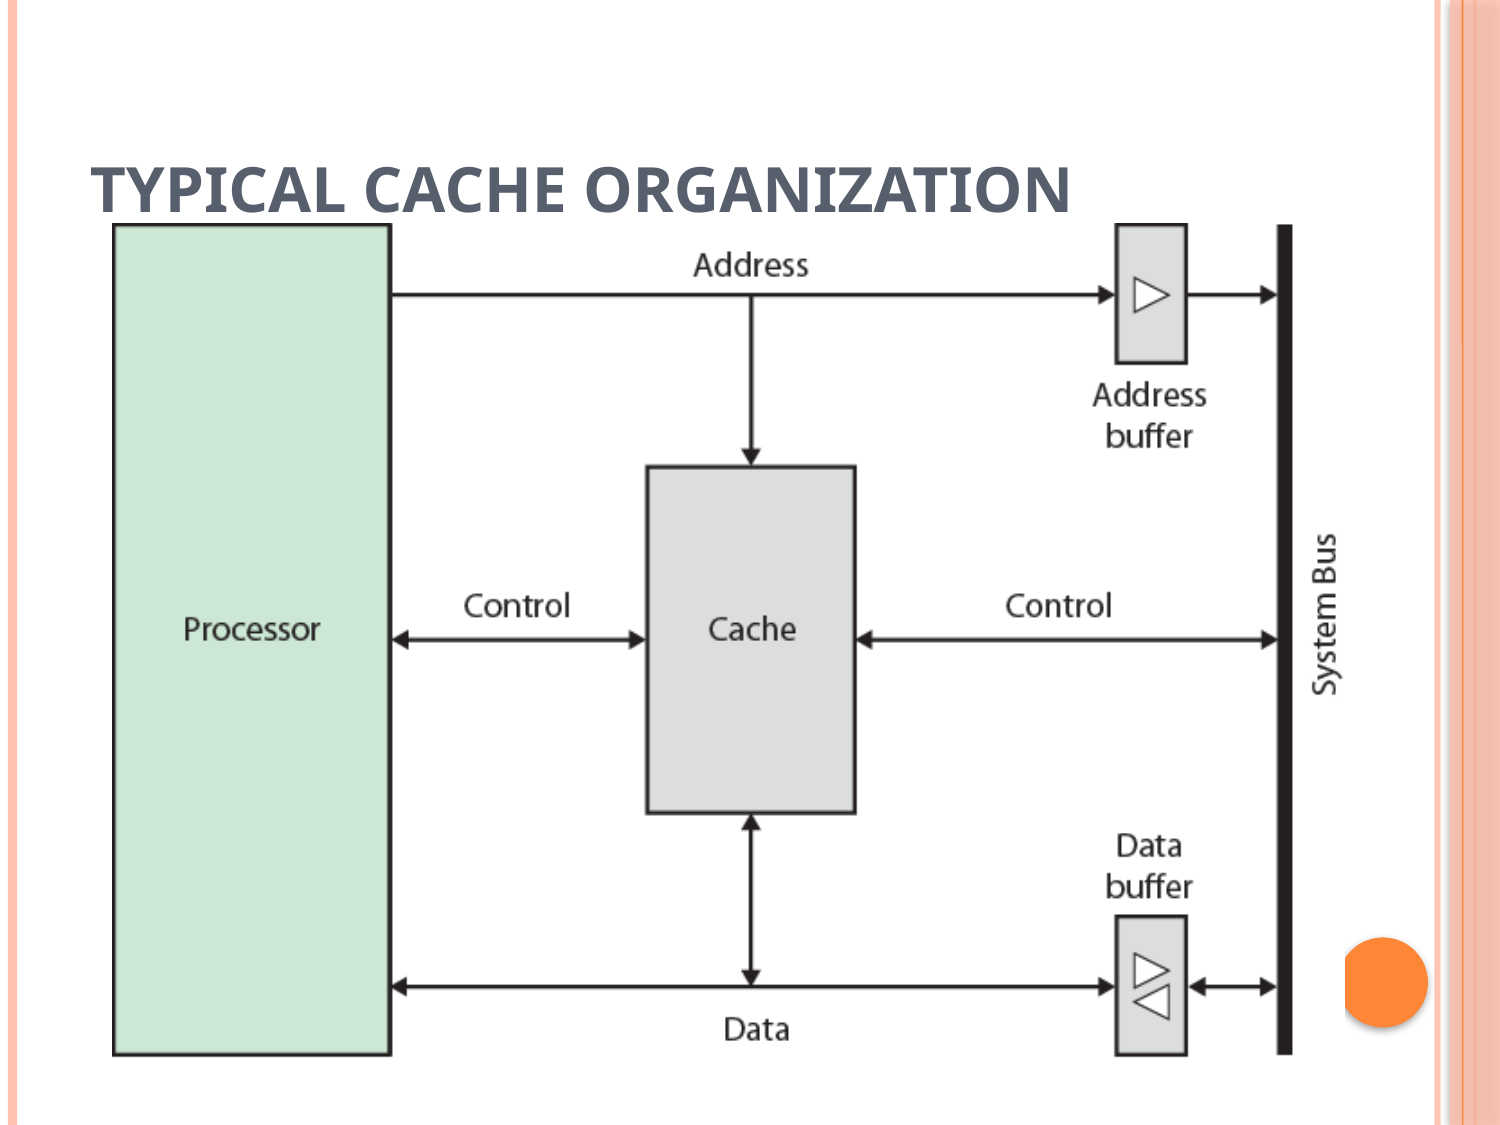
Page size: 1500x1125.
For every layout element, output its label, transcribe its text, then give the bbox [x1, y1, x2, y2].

picture [111, 223, 1346, 1060]
title Typical Cache Organization [75, 45, 1300, 233]
